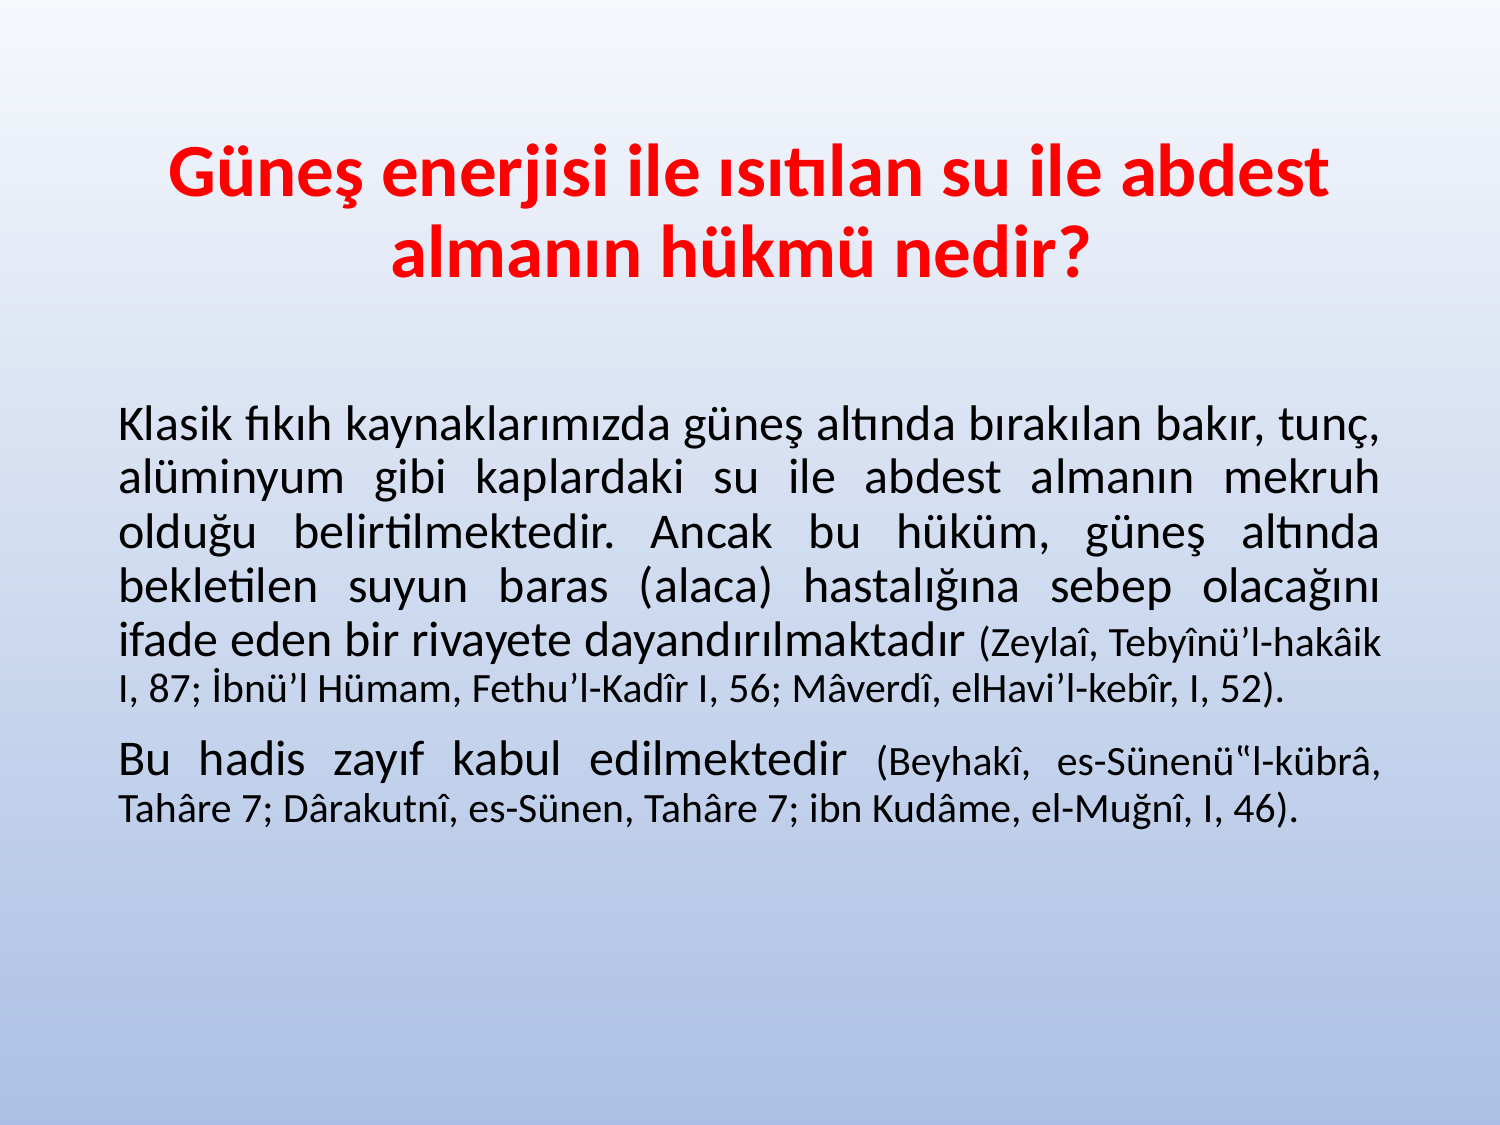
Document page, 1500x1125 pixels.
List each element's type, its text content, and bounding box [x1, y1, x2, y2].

list Klasik fıkıh kaynaklarımızda güneş altında bırakılan bakır, tunç, alüminyum gibi kaplardaki su ile abdest almanın mekruh olduğu belirtilmektedir. Ancak bu hüküm, güneş altında bekletilen suyun baras (alaca) hastalığına sebep olacağını ifade eden bir rivayete dayandırılmaktadır (Zeylaî, Tebyînü’l-hakâik I, 87; İbnü’l Hümam, Fethu’l-Kadîr I, 56; Mâverdî, elHavi’l-kebîr, I, 52). Bu hadis zayıf kabul edilmektedir (Beyhakî, es-Sünenü‟l-kübrâ, Tahâre 7; Dârakutnî, es-Sünen, Tahâre 7; ibn Kudâme, el-Muğnî, I, 46). [103, 308, 1397, 1066]
title Güneş enerjisi ile ısıtılan su ile abdest almanın hükmü nedir? [103, 59, 1397, 308]
